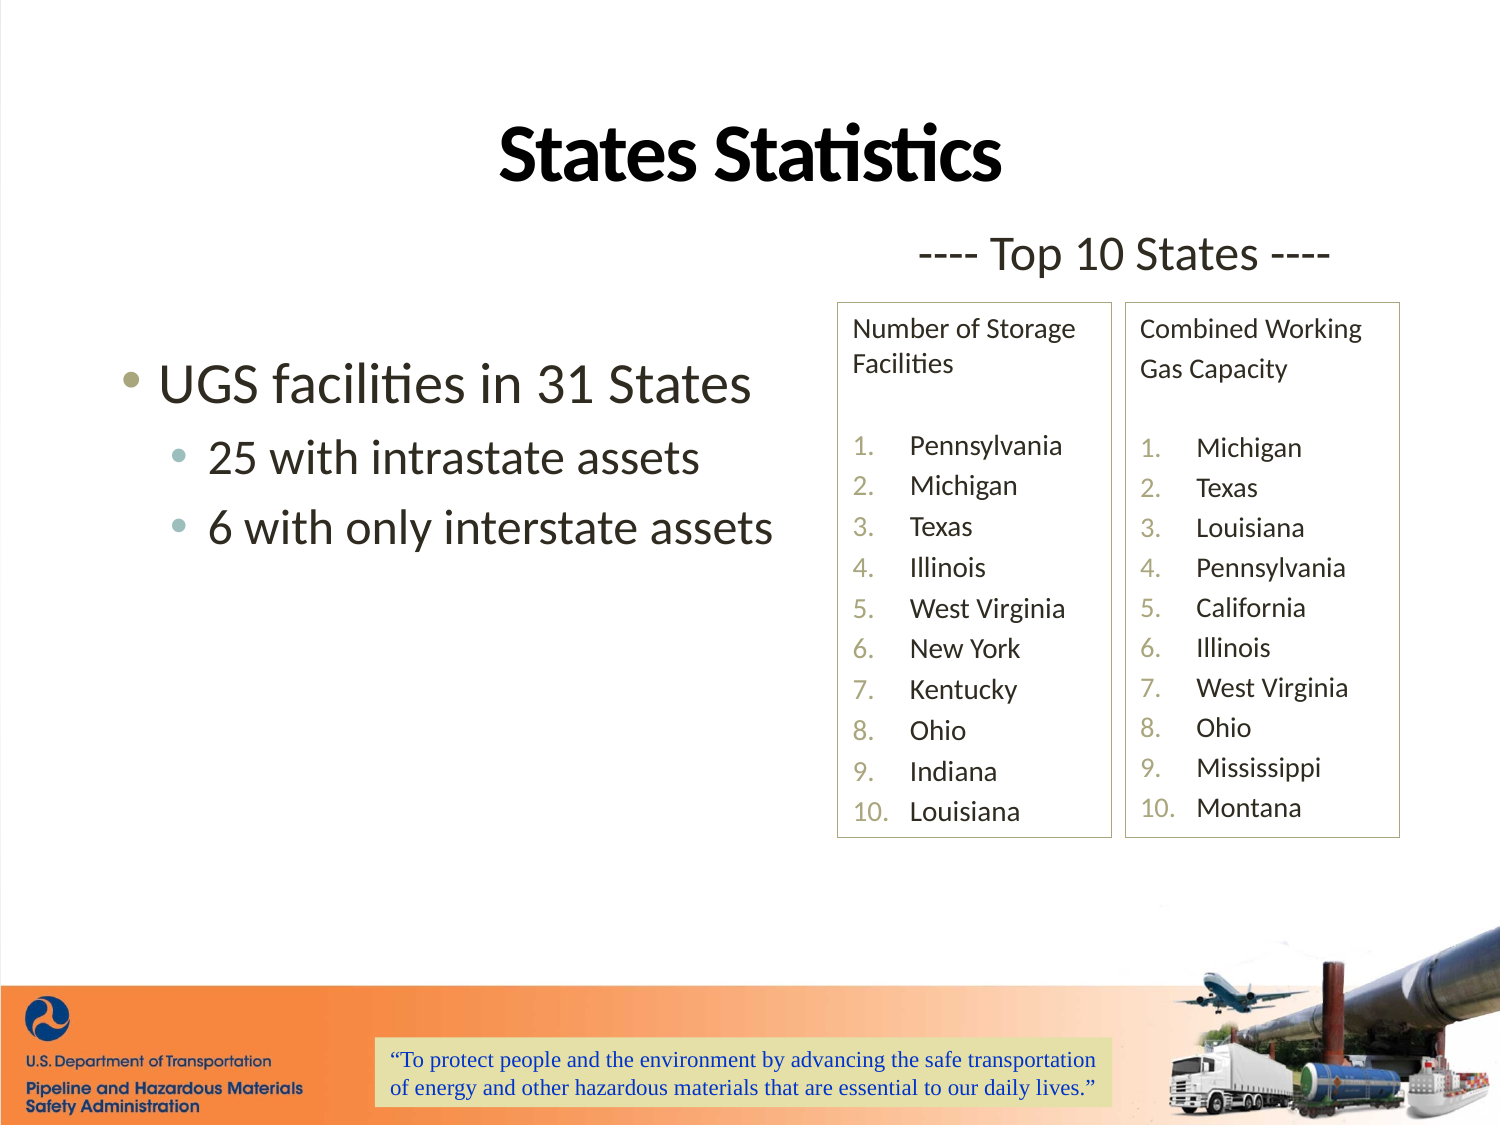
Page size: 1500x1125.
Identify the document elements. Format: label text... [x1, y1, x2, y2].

text_box ---- Top 10 States ---- [903, 213, 1347, 289]
list UGS facilities in 31 States 25 with intrastate assets 6 with only interstate assets [87, 337, 800, 696]
text_box Combined Working Gas Capacity Michigan Texas Louisiana Pennsylvania California Illinois West Virginia Ohio Mississippi Montana [1125, 302, 1400, 838]
list Number of Storage Facilities Pennsylvania Michigan Texas Illinois West Virginia New York Kentucky Ohio Indiana Louisiana [837, 302, 1112, 838]
picture [0, 0, 1500, 1125]
title States Statistics [483, 112, 1083, 185]
